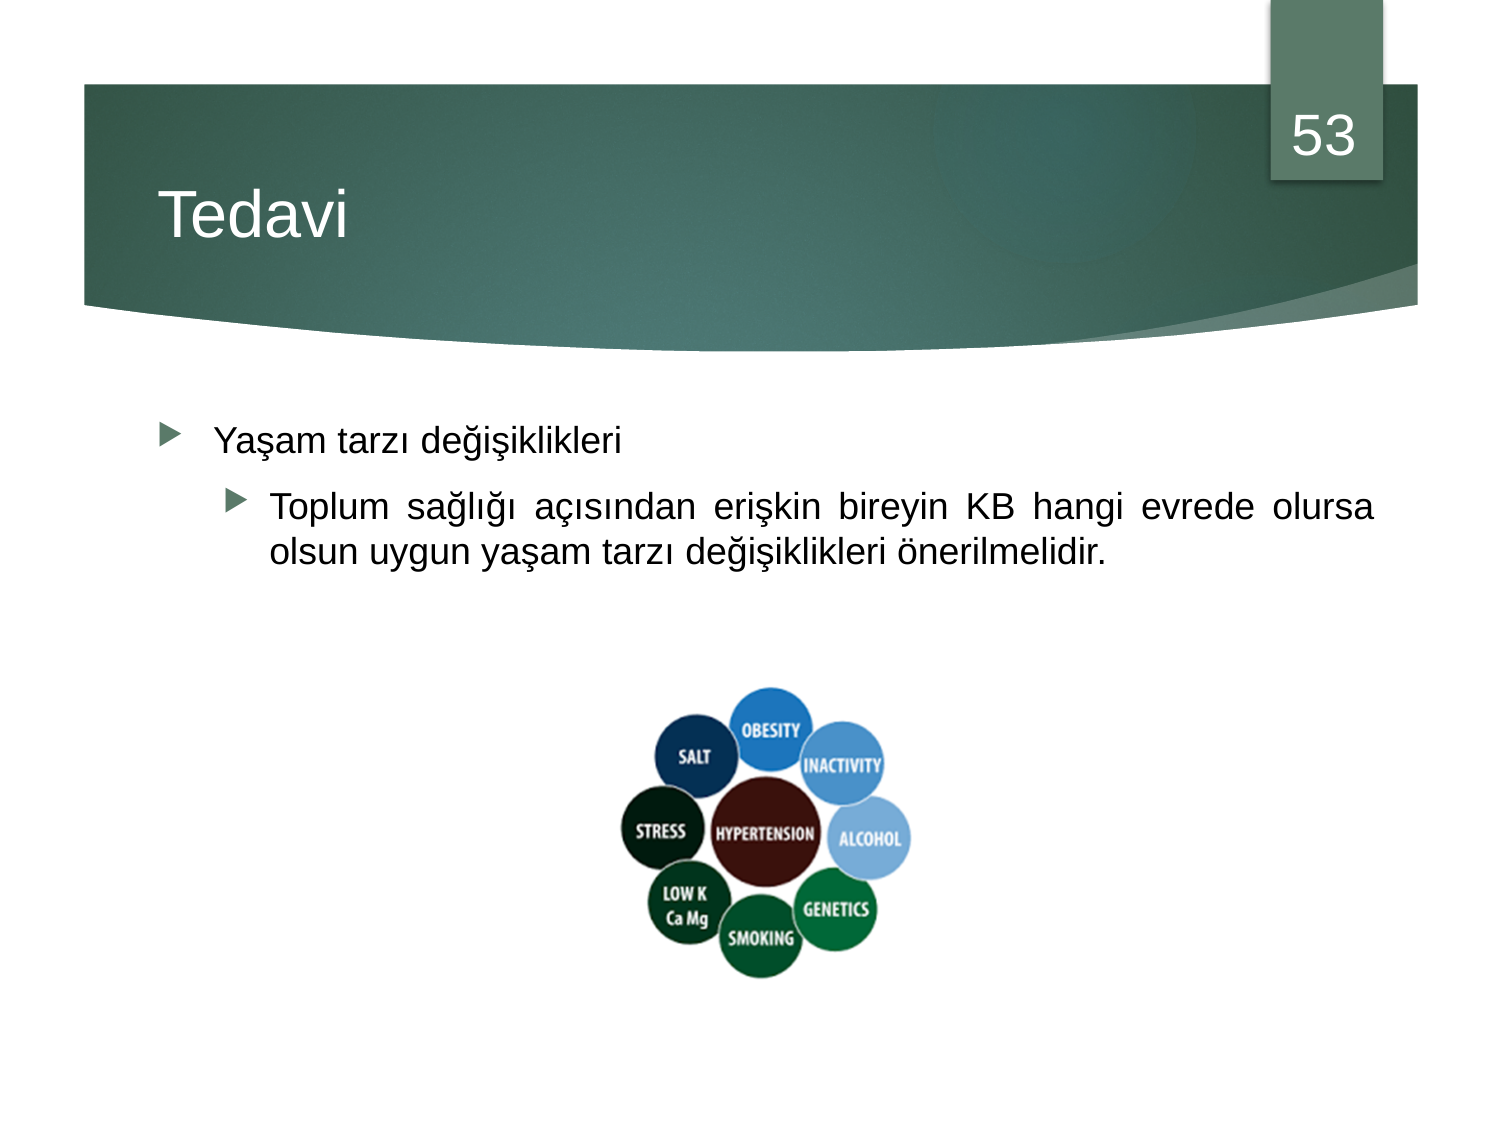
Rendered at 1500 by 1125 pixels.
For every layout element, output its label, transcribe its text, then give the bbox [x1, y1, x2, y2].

slide_number 53 [1259, 48, 1390, 175]
picture [589, 656, 942, 1010]
title Tedavi [142, 152, 1183, 269]
list Yaşam tarzı değişiklikleri Toplum sağlığı açısından erişkin bireyin KB hangi evrede olursa olsun uygun yaşam tarzı değişiklikleri önerilmelidir. [141, 408, 1390, 988]
